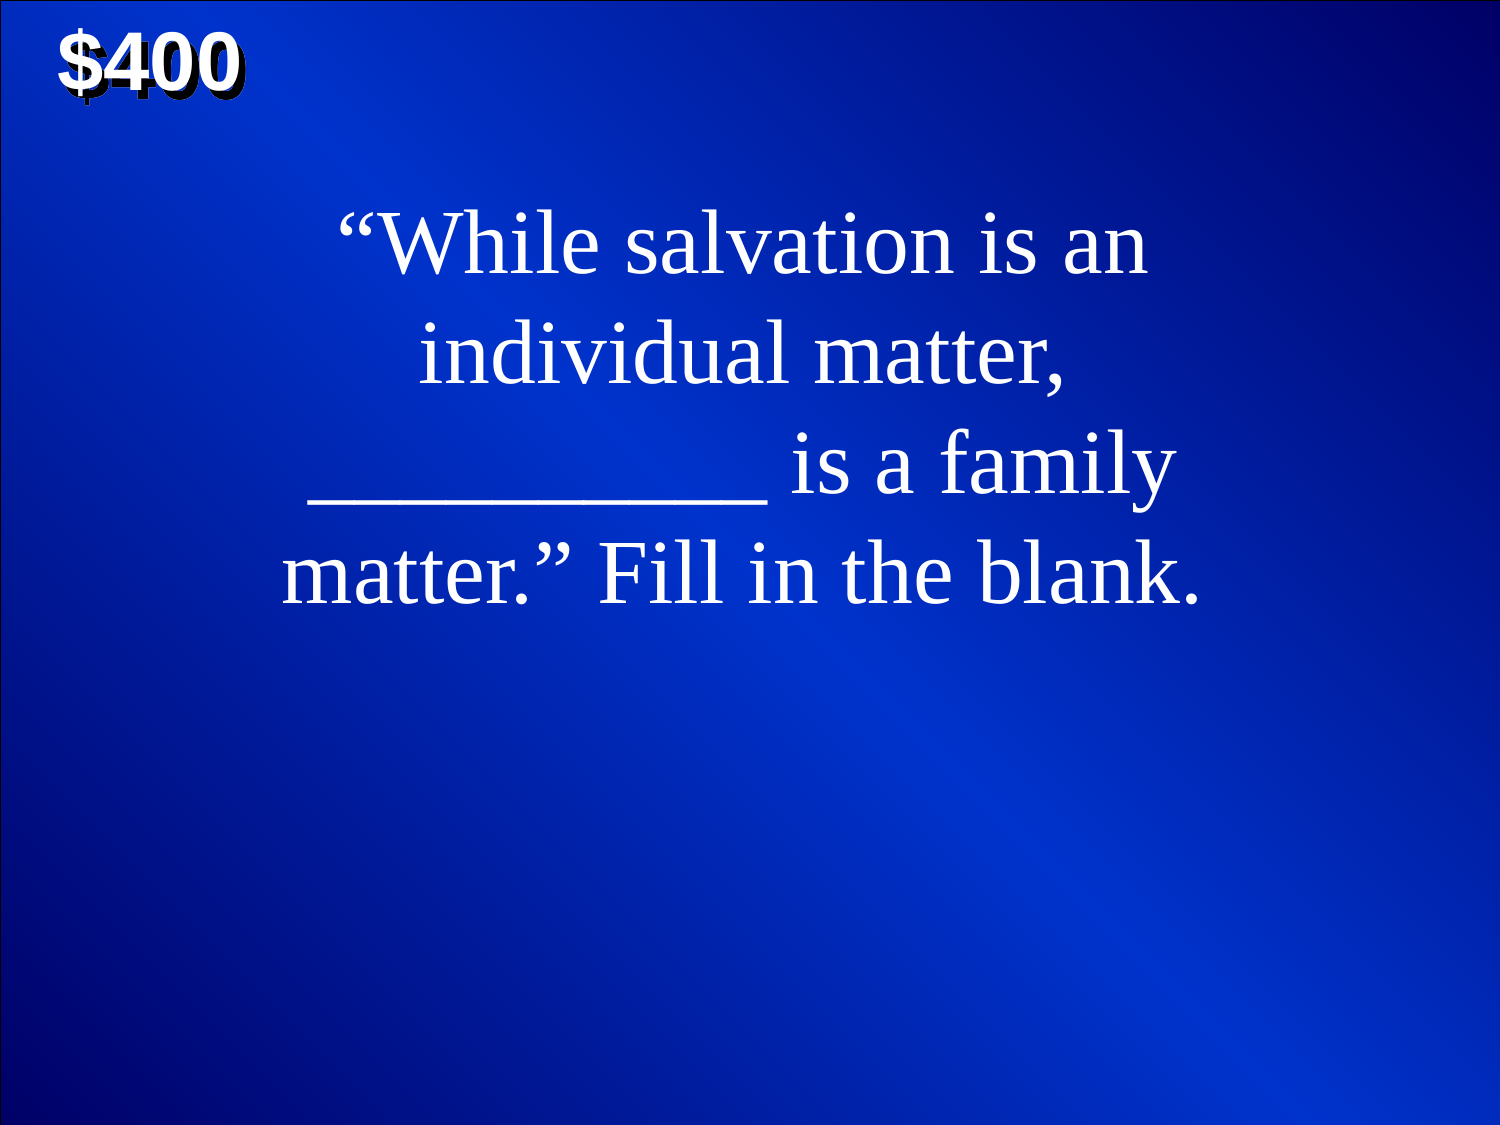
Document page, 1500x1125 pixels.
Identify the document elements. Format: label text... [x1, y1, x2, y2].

text_box [0, 0, 1500, 1125]
text_box $400 [0, 0, 300, 115]
text_box “While salvation is an individual matter, __________ is a family matter.” Fill in the blank. [174, 174, 1313, 630]
